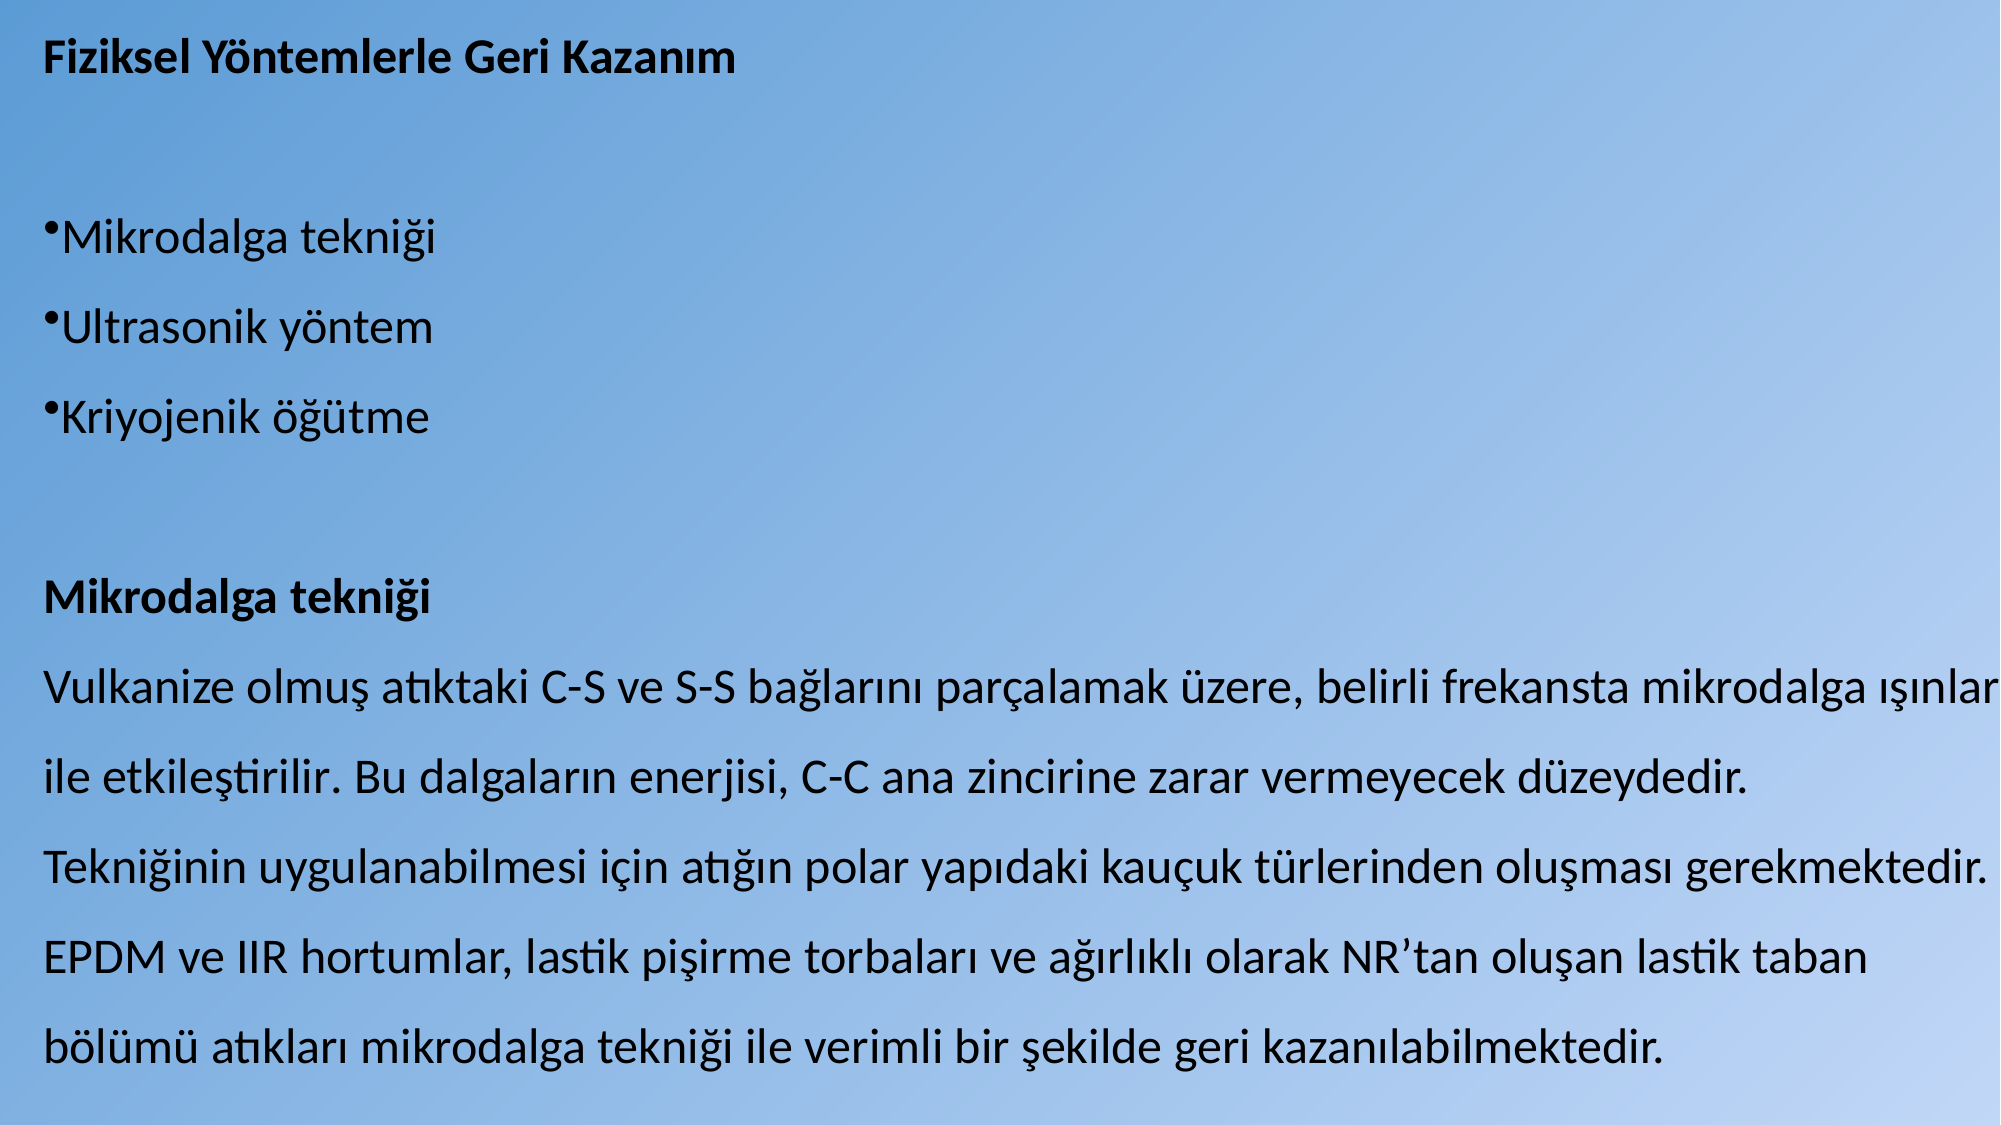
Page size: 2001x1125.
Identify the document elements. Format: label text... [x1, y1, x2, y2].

text_box Fiziksel Yöntemlerle Geri Kazanım Mikrodalga tekniği Ultrasonik yöntem Kriyojenik öğütme Mikrodalga tekniği Vulkanize olmuş atıktaki C-S ve S-S bağlarını parçalamak üzere, belirli frekansta mikrodalga ışınlar ile etkileştirilir. Bu dalgaların enerjisi, C-C ana zincirine zarar vermeyecek düzeydedir. Tekniğinin uygulanabilmesi için atığın polar yapıdaki kauçuk türlerinden oluşması gerekmektedir. EPDM ve IIR hortumlar, lastik pişirme torbaları ve ağırlıklı olarak NR’tan oluşan lastik taban bölümü atıkları mikrodalga tekniği ile verimli bir şekilde geri kazanılabilmektedir. [28, 0, 2000, 1082]
